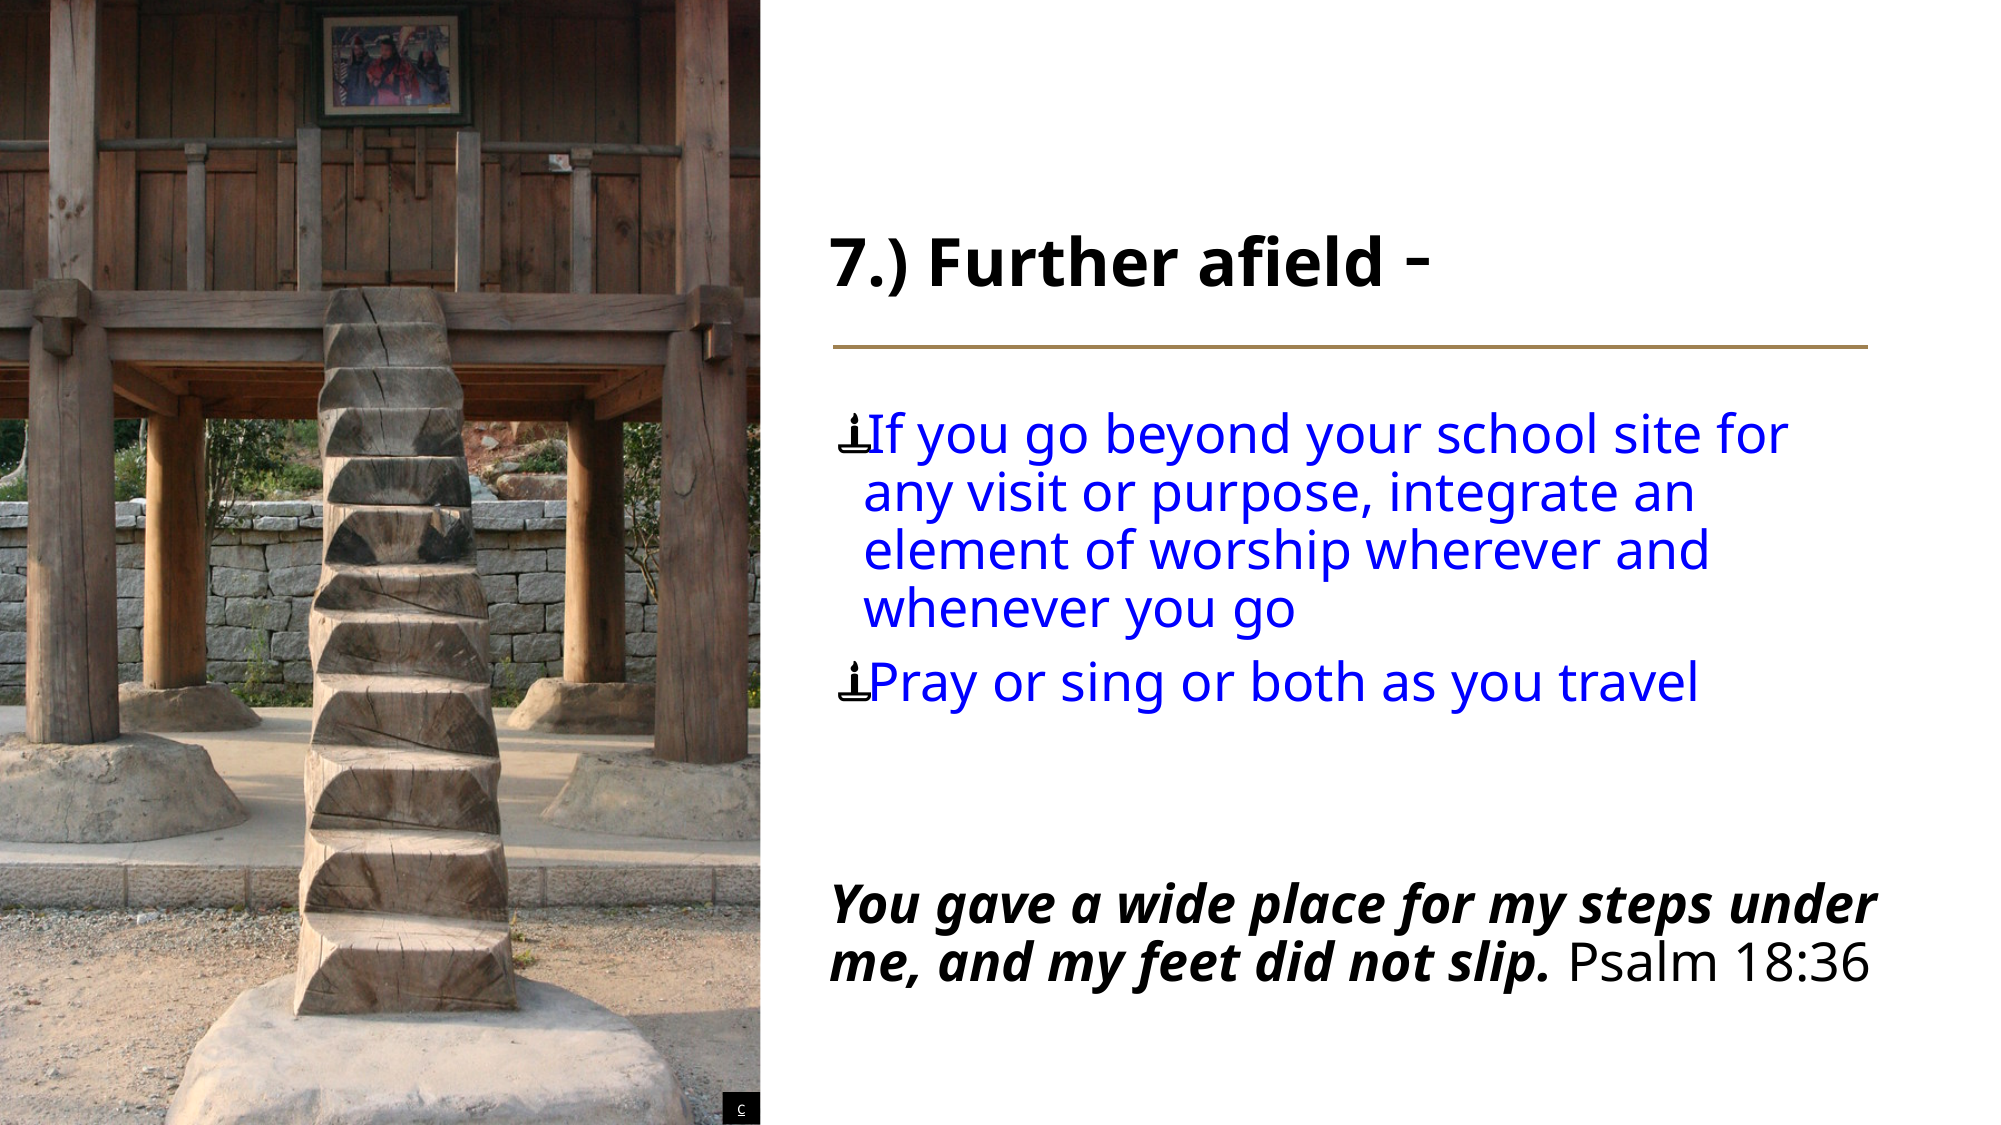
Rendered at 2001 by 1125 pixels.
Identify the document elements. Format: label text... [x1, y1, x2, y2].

list If you go beyond your school site for any visit or purpose, integrate an element of worship wherever and whenever you go Pray or sing or both as you travel You gave a wide place for my steps under me, and my feet did not slip. Psalm 18:36 [814, 399, 1895, 1021]
picture [0, 0, 761, 1125]
picture [829, 656, 880, 706]
picture [829, 408, 880, 458]
title 7.) Further afield - [814, 103, 1895, 315]
